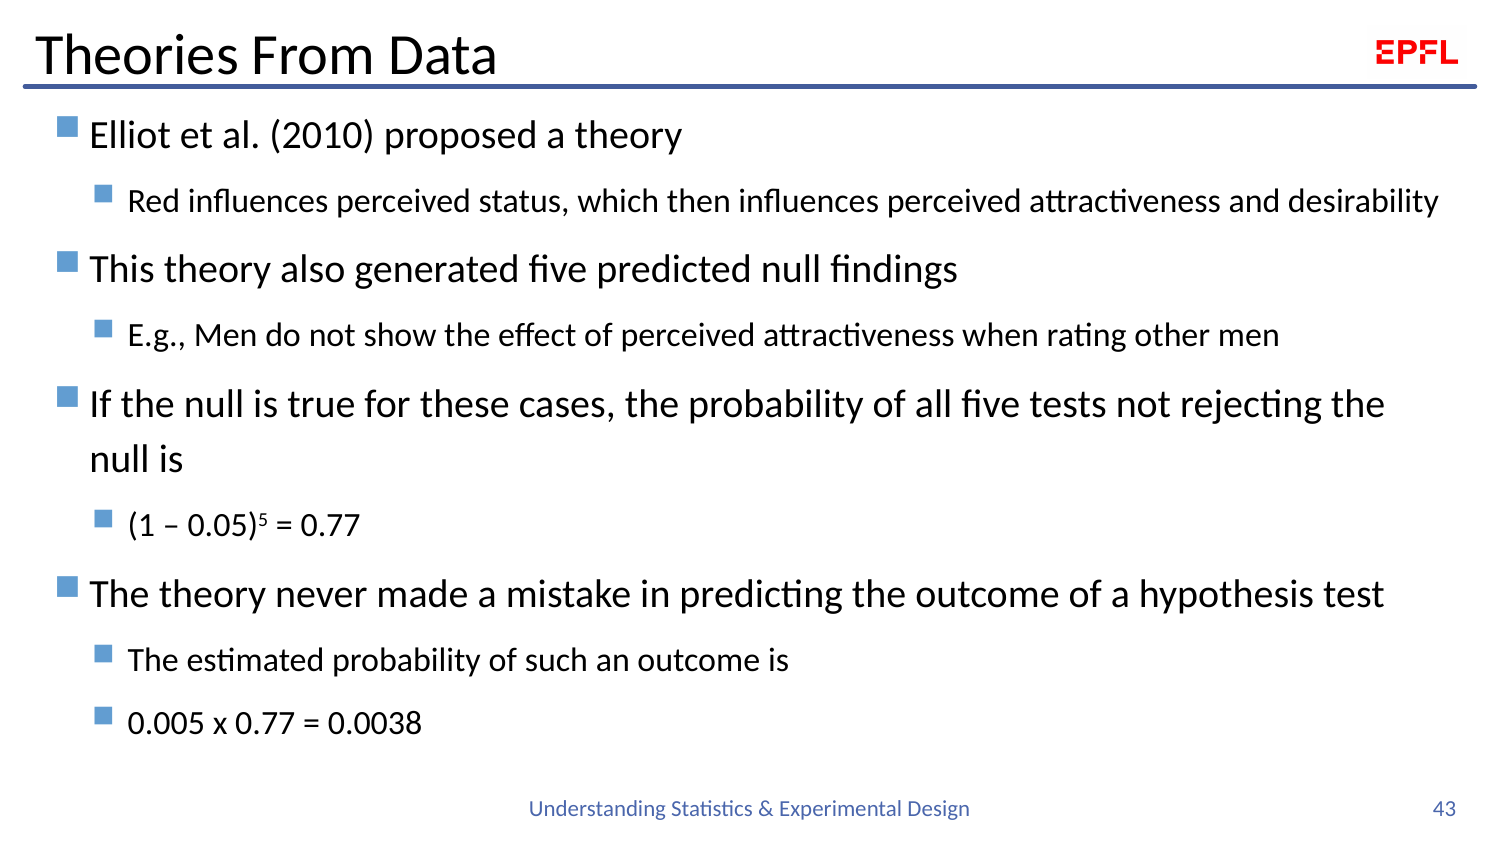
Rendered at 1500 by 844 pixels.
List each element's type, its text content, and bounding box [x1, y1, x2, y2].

picture [1377, 25, 1467, 79]
title Theories From Data [20, 5, 1377, 94]
list Elliot et al. (2010) proposed a theory Red influences perceived status, which then influences perceived attractiveness and desirability This theory also generated five predicted null findings E.g., Men do not show the effect of perceived attractiveness when rating other men If the null is true for these cases, the probability of all five tests not rejecting the null is (1 – 0.05)5 = 0.77 The theory never made a mistake in predicting the outcome of a hypothesis test The estimated probability of such an outcome is 0.005 x 0.77 = 0.0038 [38, 93, 1462, 798]
